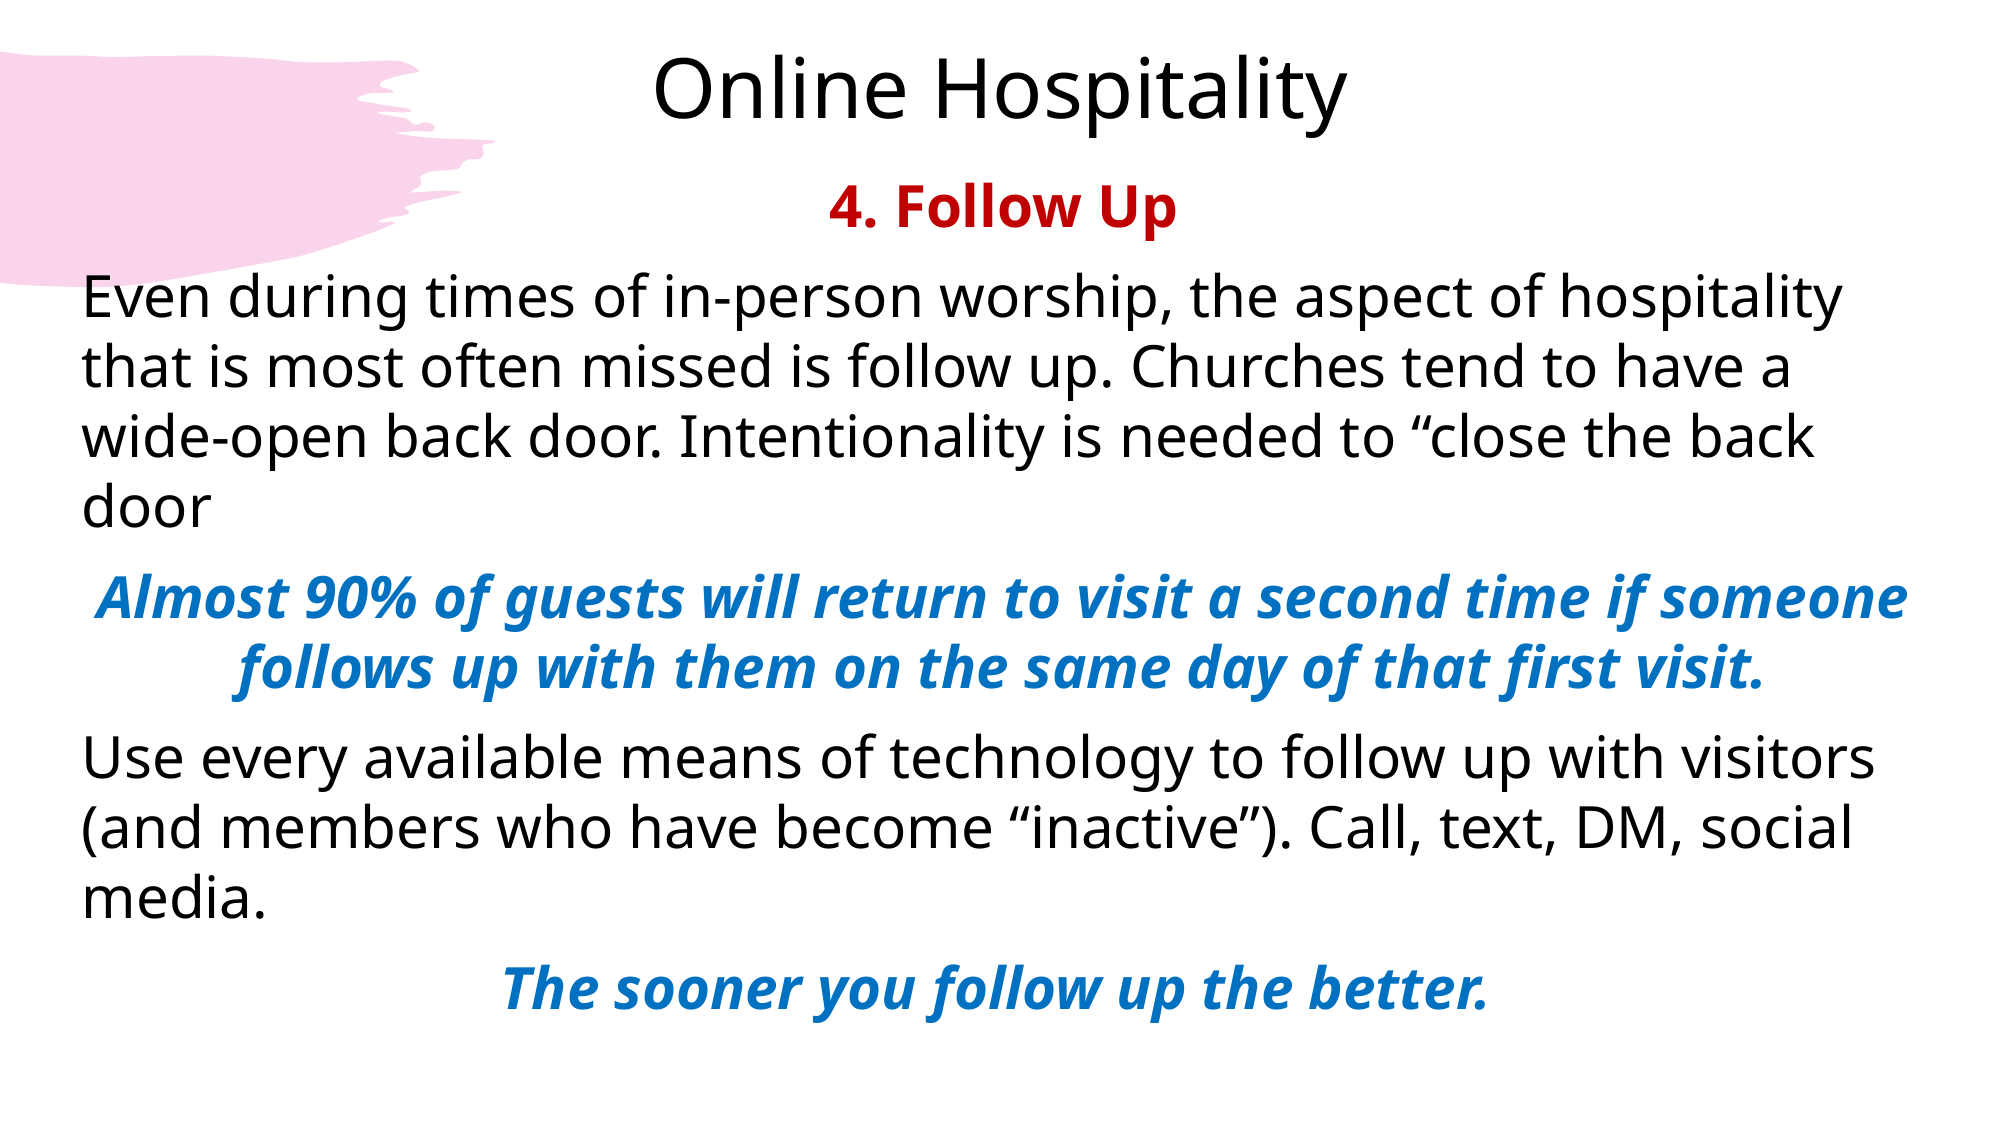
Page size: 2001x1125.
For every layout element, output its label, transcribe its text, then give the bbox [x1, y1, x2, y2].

title Online Hospitality [137, 21, 1863, 161]
list 4. Follow Up Even during times of in-person worship, the aspect of hospitality that is most often missed is follow up. Churches tend to have a wide-open back door. Intentionality is needed to “close the back door Almost 90% of guests will return to visit a second time if someone follows up with them on the same day of that first visit. Use every available means of technology to follow up with visitors (and members who have become “inactive”). Call, text, DM, social media. The sooner you follow up the better. [66, 161, 1941, 1076]
